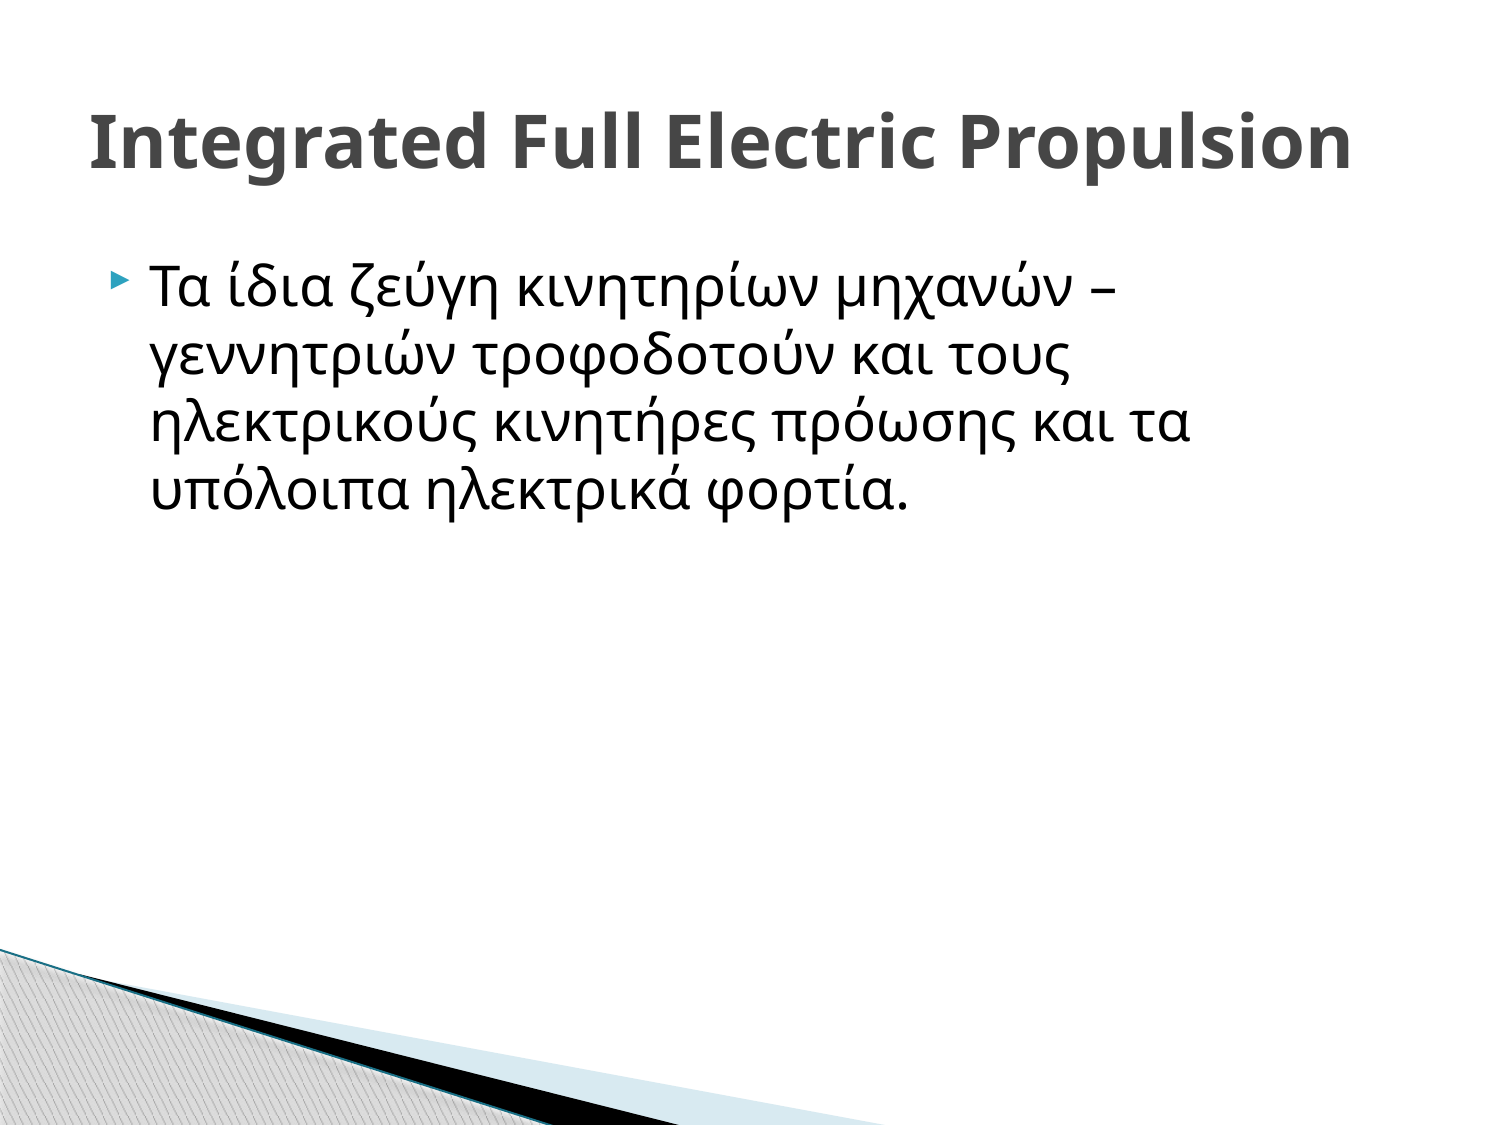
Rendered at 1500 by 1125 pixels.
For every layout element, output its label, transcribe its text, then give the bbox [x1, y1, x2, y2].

title Integrated Full Electric Propulsion [75, 45, 1425, 233]
list Τα ίδια ζεύγη κινητηρίων μηχανών – γεννητριών τροφοδοτούν και τους ηλεκτρικούς κινητήρες πρόωσης και τα υπόλοιπα ηλεκτρικά φορτία. [75, 243, 1425, 986]
